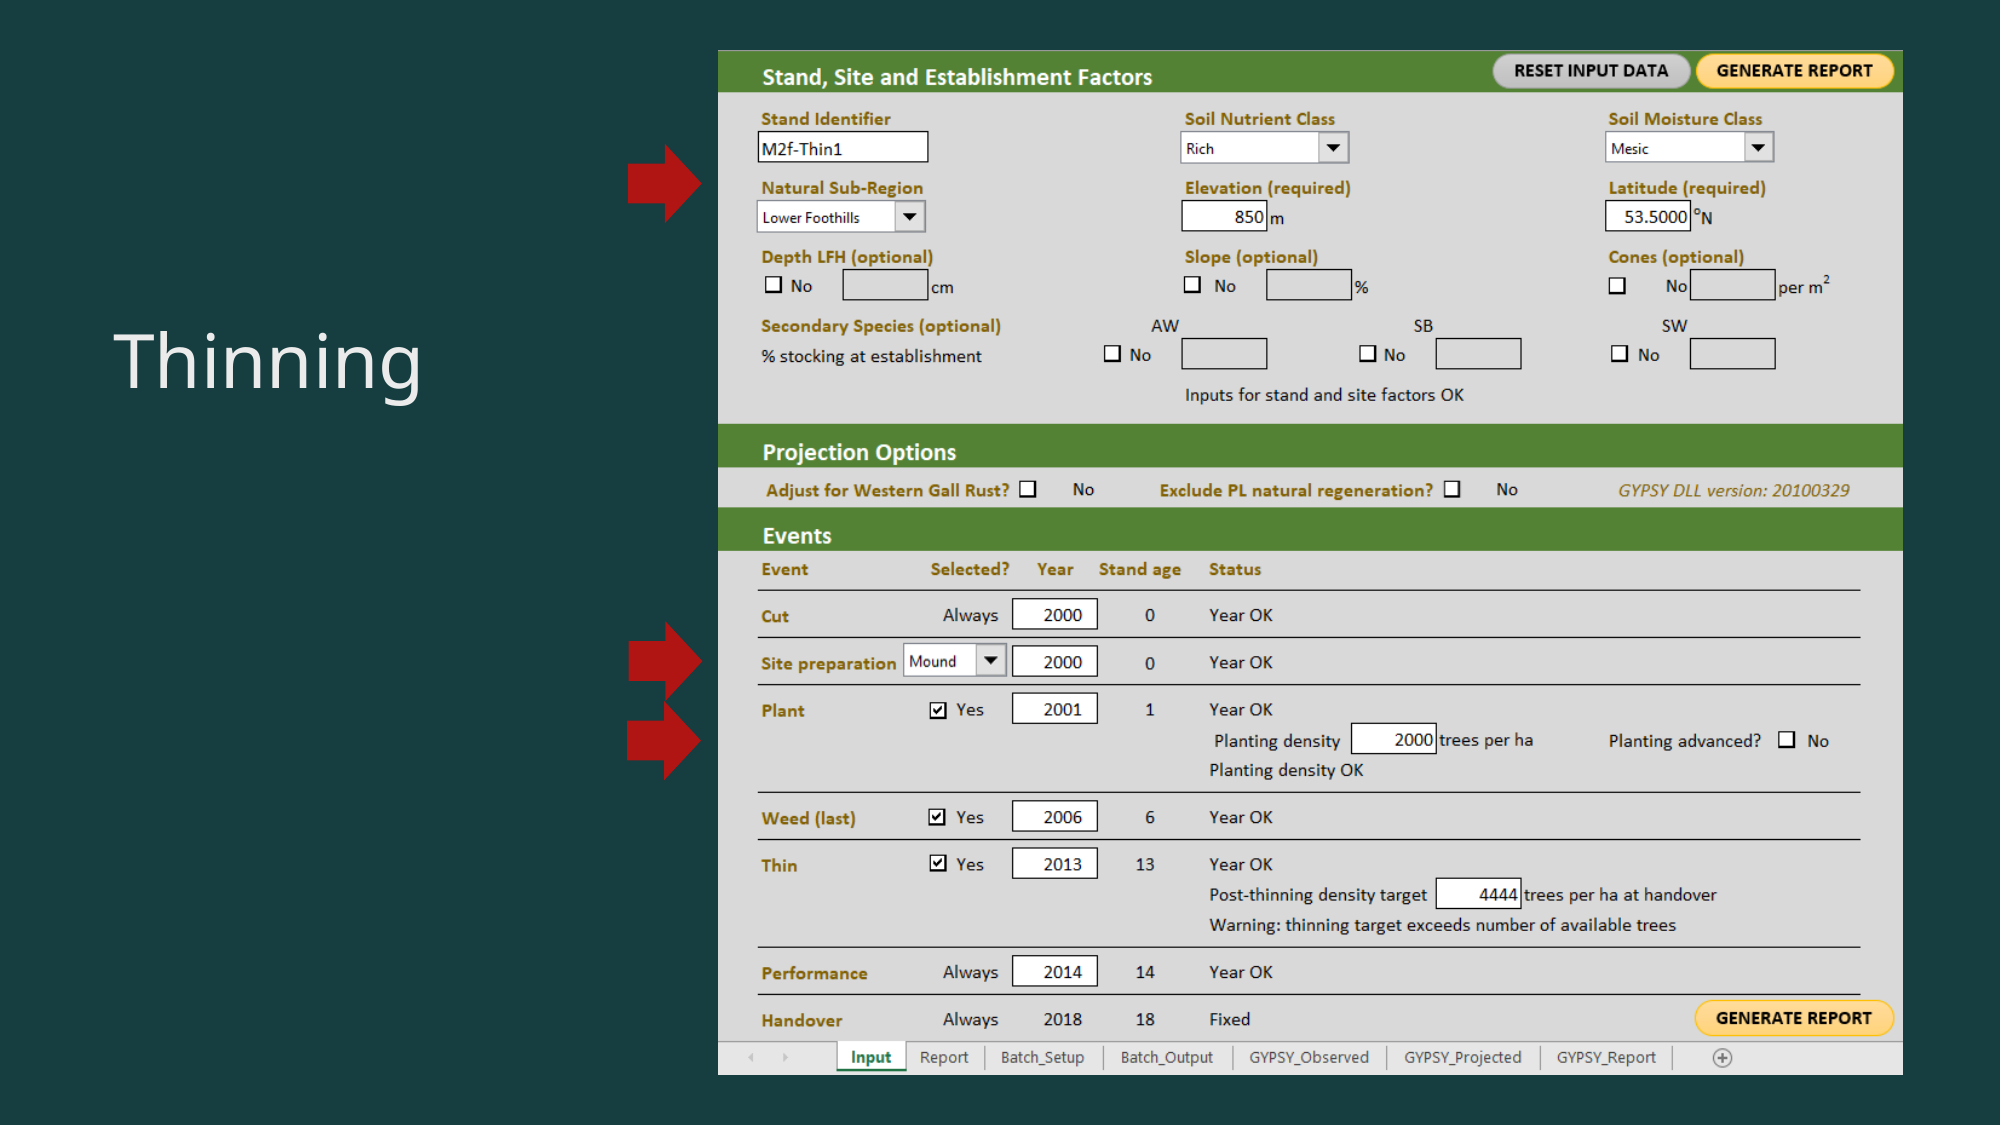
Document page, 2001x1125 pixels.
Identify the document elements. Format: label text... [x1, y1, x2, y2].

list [718, 49, 1903, 1075]
text_box [626, 142, 703, 225]
text_box [627, 619, 704, 701]
text_box [625, 699, 703, 782]
title Thinning [98, 117, 656, 411]
